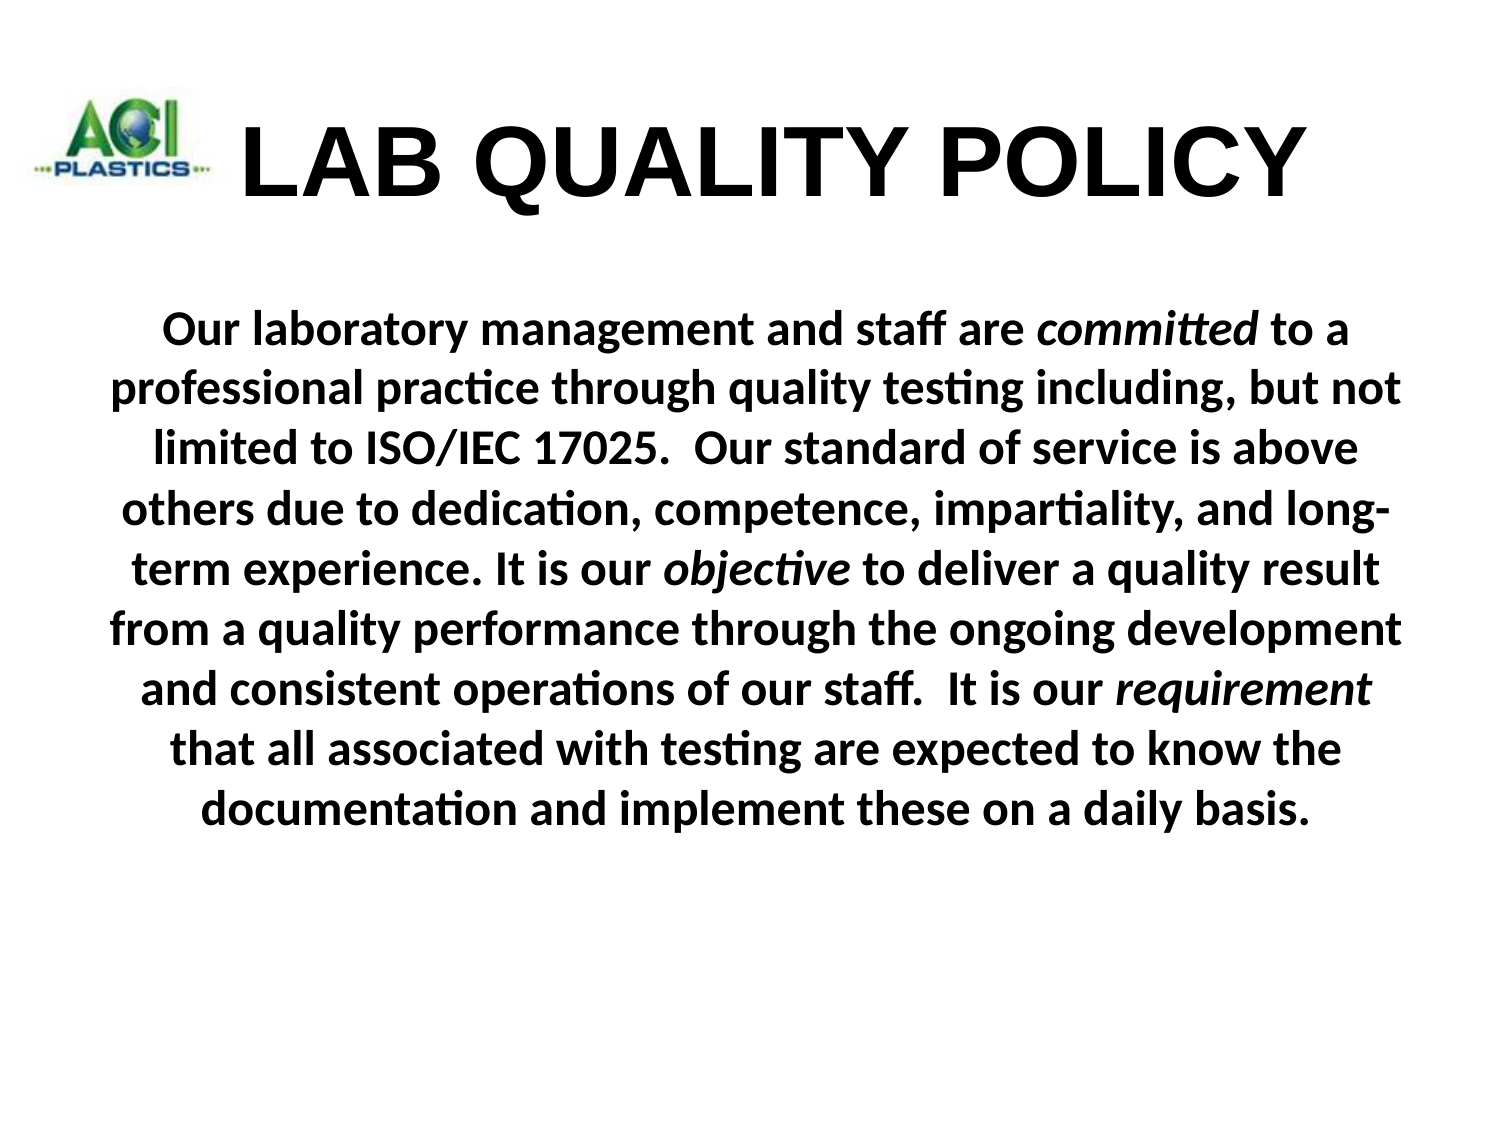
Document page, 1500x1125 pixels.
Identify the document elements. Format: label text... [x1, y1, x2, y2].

subtitle Our laboratory management and staff are committed to a professional practice through quality testing including, but not limited to ISO/IEC 17025. Our standard of service is above others due to dedication, competence, impartiality, and long-term experience. It is our objective to deliver a quality result from a quality performance through the ongoing development and consistent operations of our staff. It is our requirement that all associated with testing are expected to know the documentation and implement these on a daily basis. [87, 287, 1425, 875]
picture [15, 87, 238, 185]
title LAB QUALITY POLICY [162, 62, 1388, 250]
